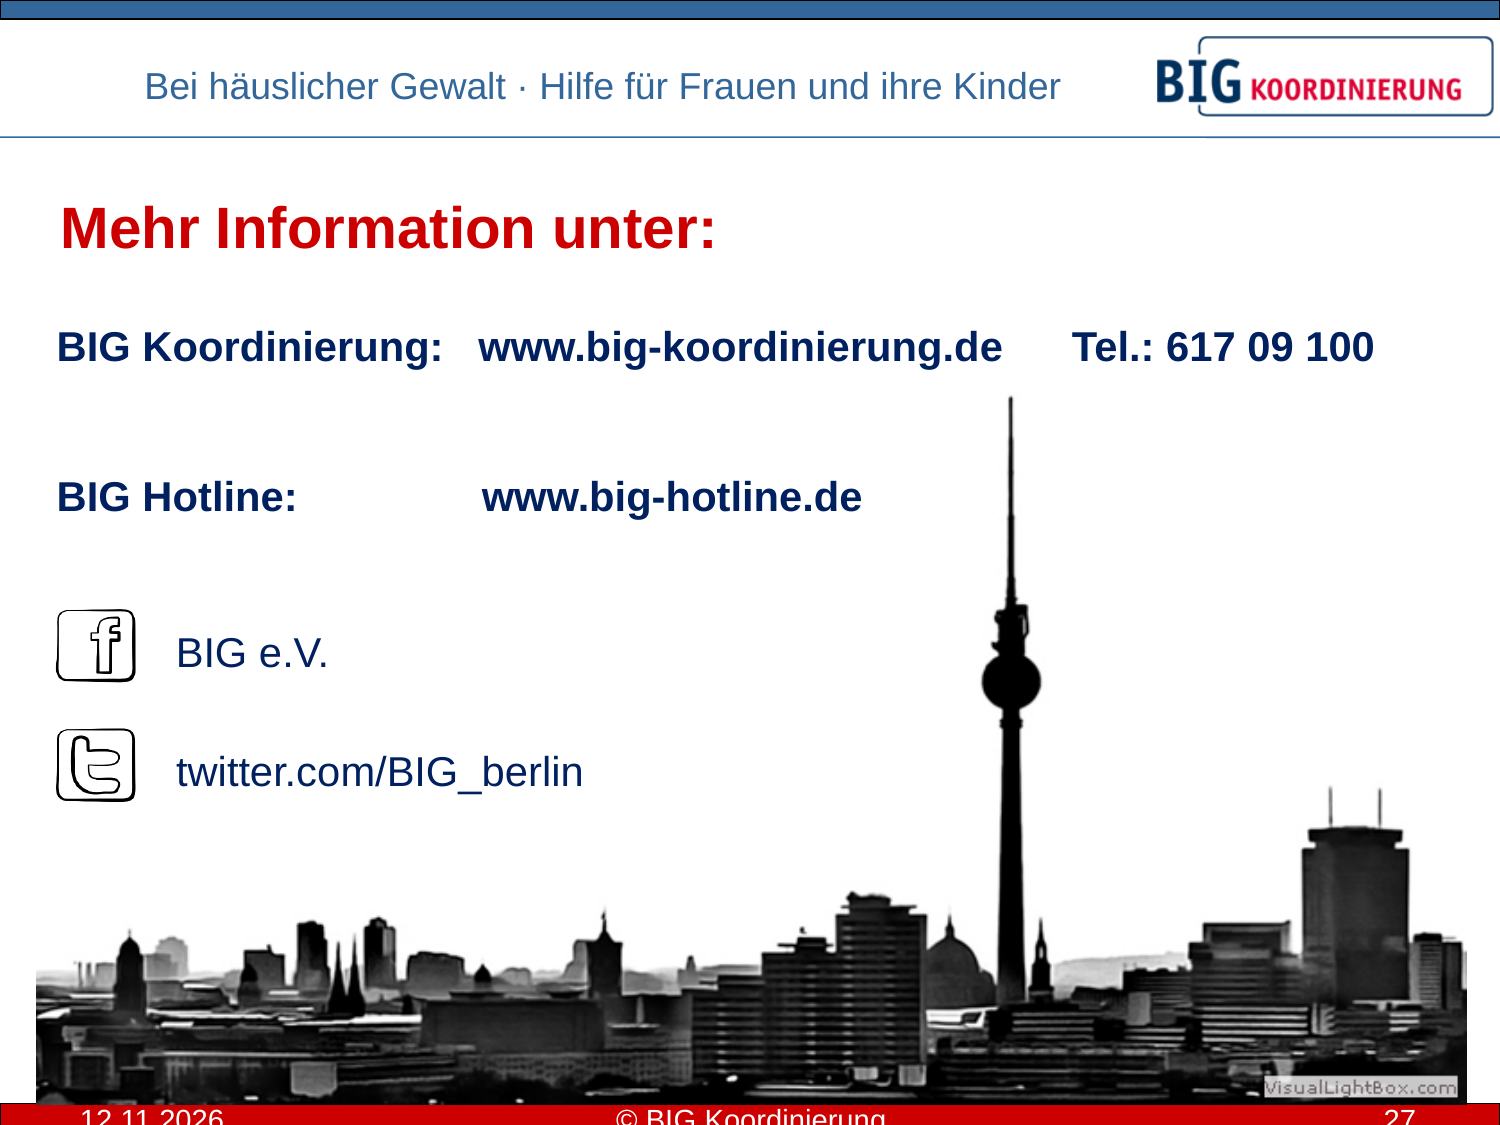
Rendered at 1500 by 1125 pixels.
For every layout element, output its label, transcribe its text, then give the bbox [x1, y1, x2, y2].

slide_number 27 [1080, 1112, 1431, 1125]
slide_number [64, 1112, 416, 1125]
footer © BIG Koordinierung [513, 1112, 989, 1125]
picture [1151, 30, 1500, 122]
picture [35, 146, 1467, 1105]
